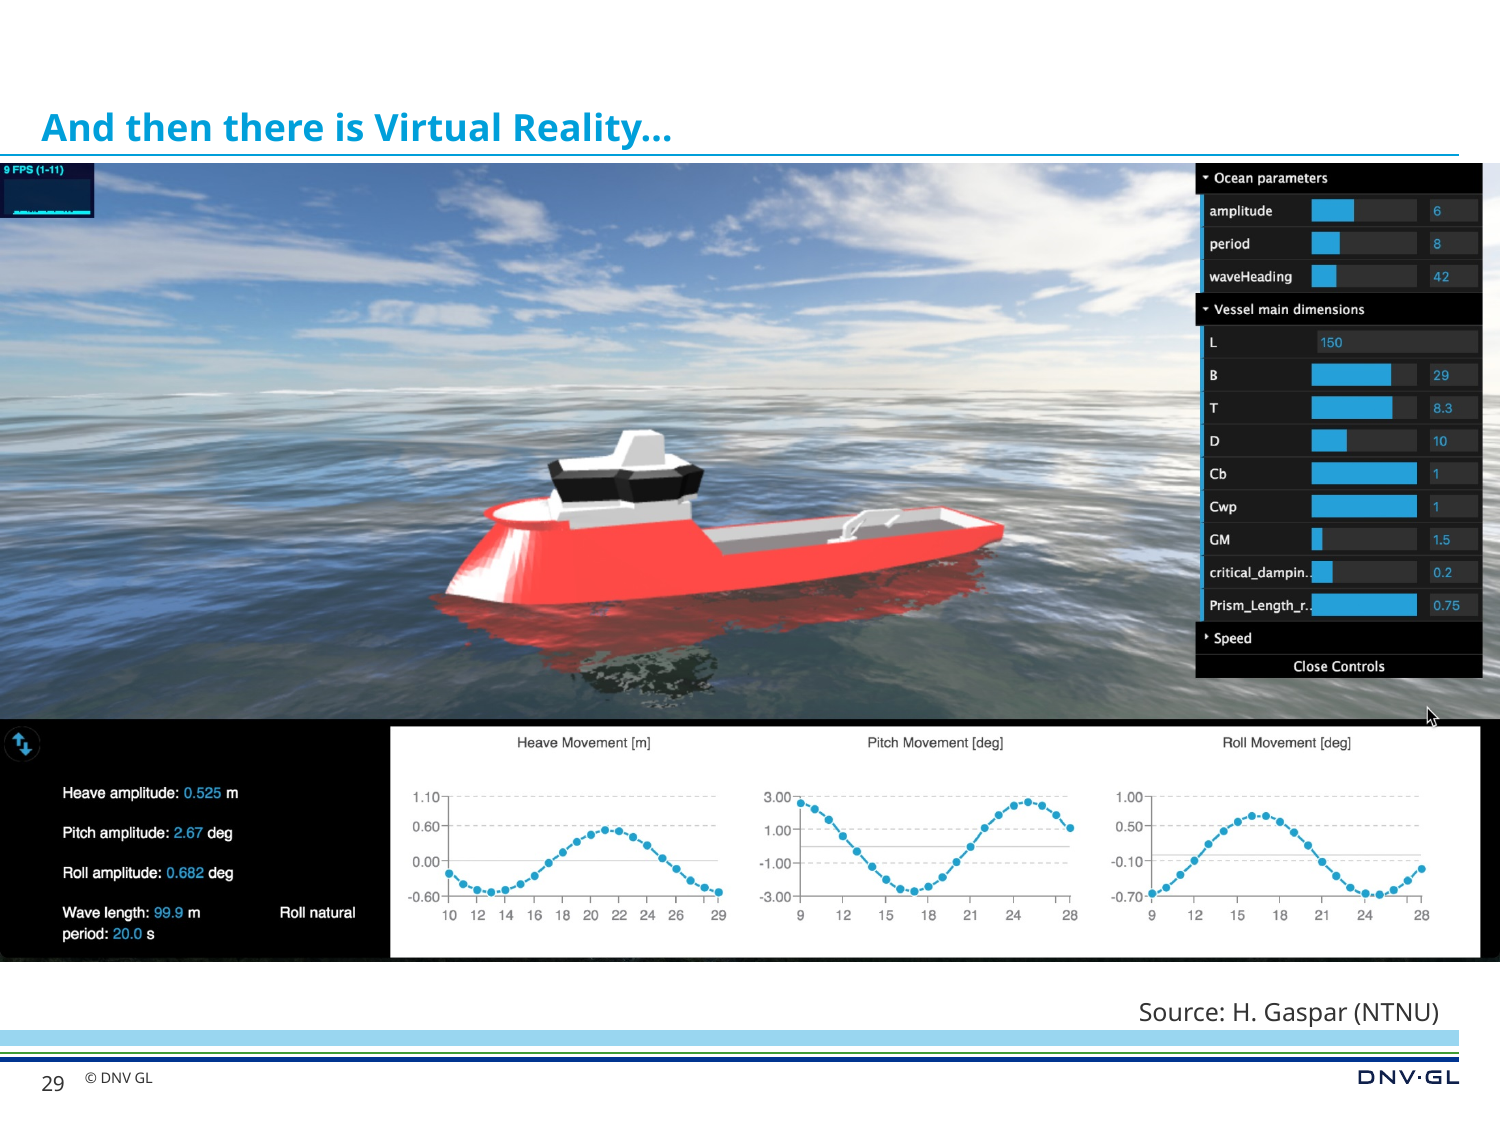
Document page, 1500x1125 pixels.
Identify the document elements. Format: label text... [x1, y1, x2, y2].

title And then there is Virtual Reality… [41, 39, 1459, 150]
picture [0, 163, 1500, 962]
slide_number 29 [41, 1070, 81, 1123]
text_box Source: H. Gaspar (NTNU) [1138, 992, 1440, 1027]
